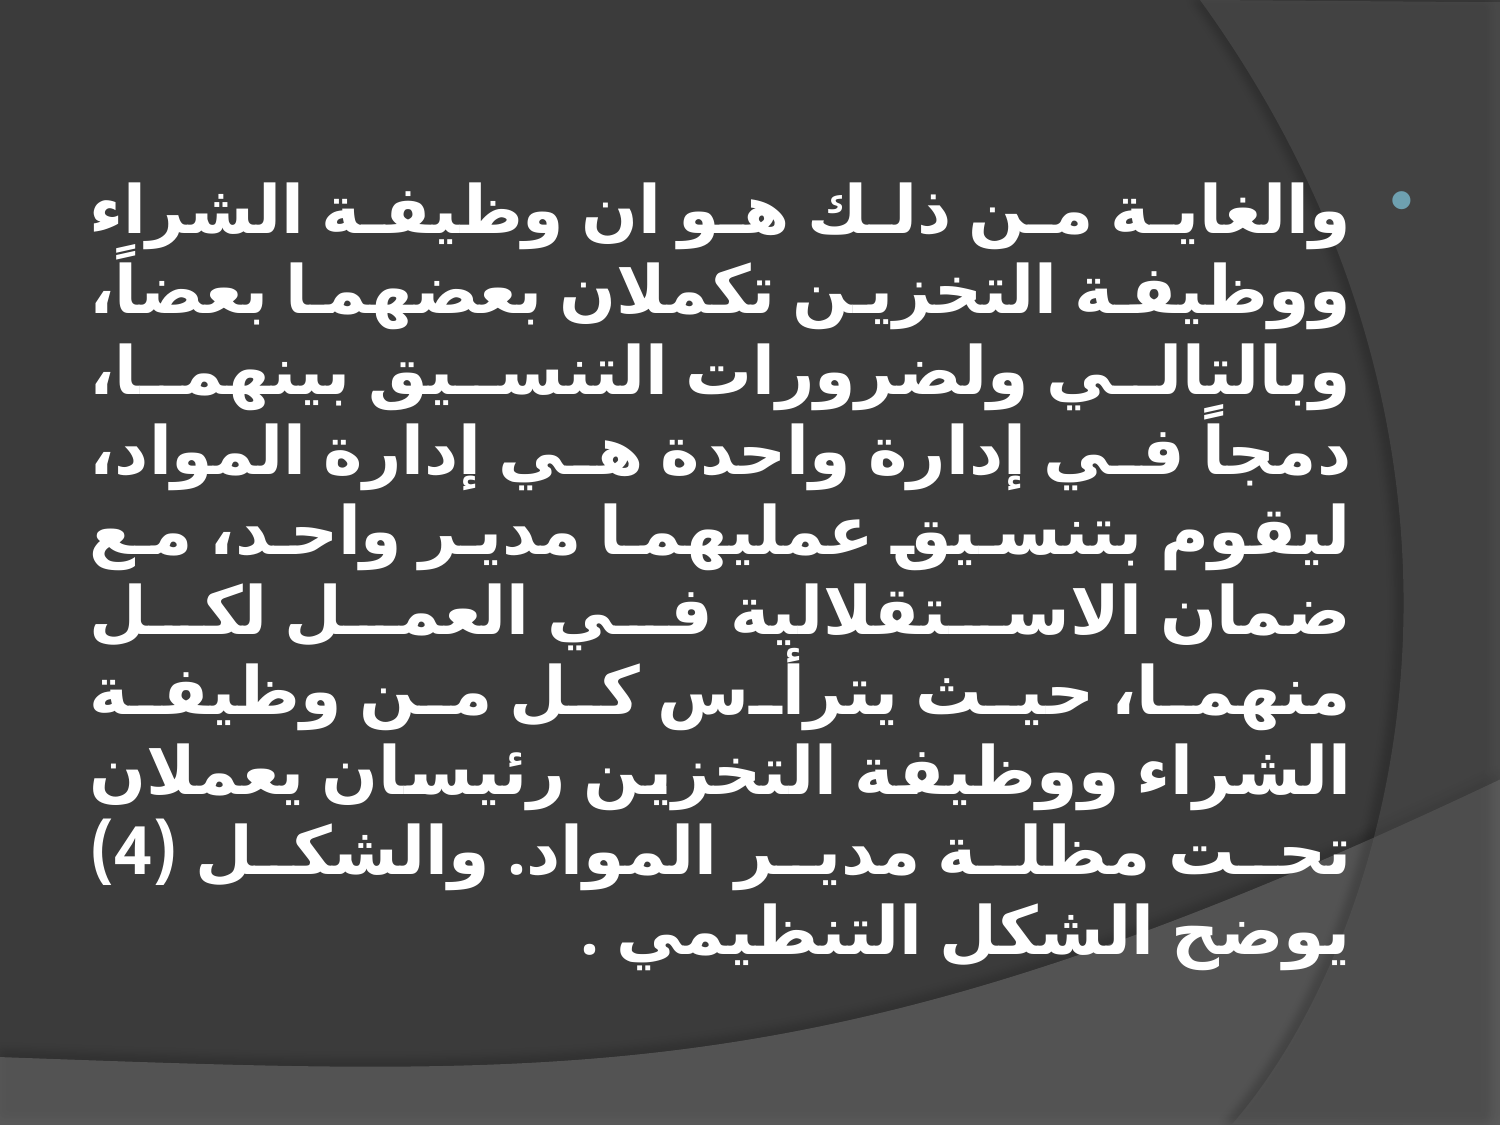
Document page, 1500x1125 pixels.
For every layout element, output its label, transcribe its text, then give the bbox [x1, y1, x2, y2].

list والغاية من ذلك هو ان وظيفة الشراء ووظيفة التخزين تكملان بعضهما بعضاً، وبالتالي ولضرورات التنسيق بينهما، دمجاً في إدارة واحدة هي إدارة المواد، ليقوم بتنسيق عمليهما مدير واحد، مع ضمان الاستقلالية في العمل لكل منهما، حيث يترأس كل من وظيفة الشراء ووظيفة التخزين رئيسان يعملان تحت مظلة مدير المواد. والشكل (4) يوضح الشكل التنظيمي . [75, 66, 1436, 1005]
